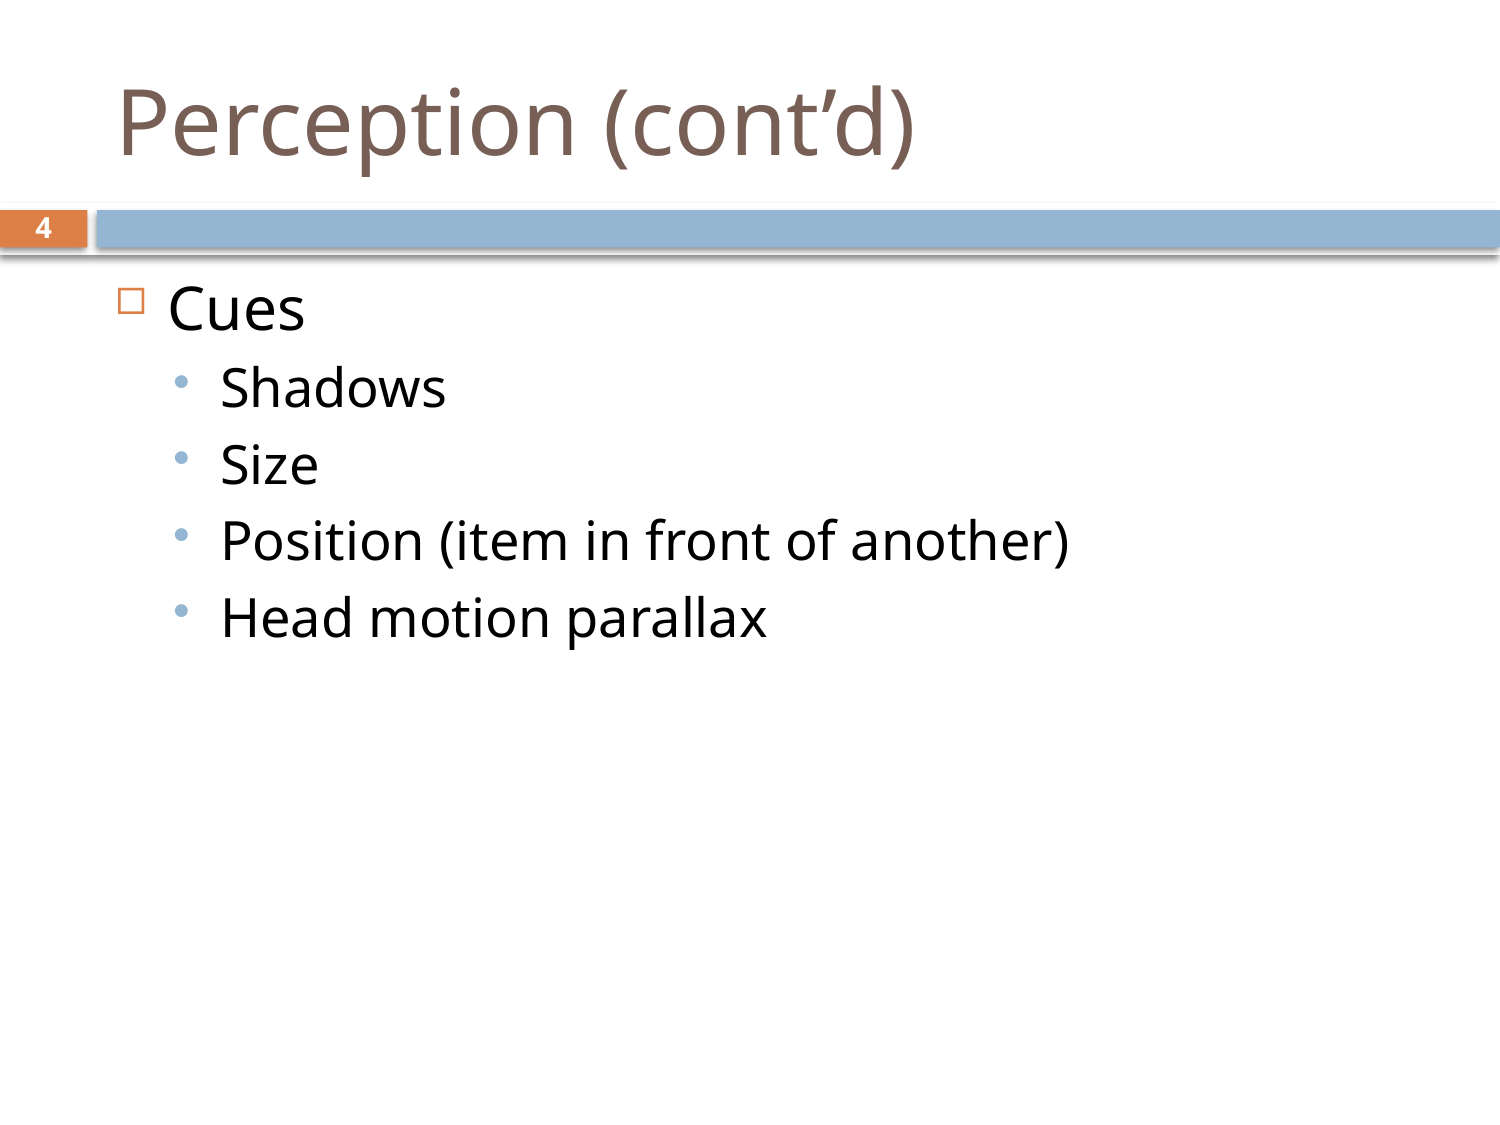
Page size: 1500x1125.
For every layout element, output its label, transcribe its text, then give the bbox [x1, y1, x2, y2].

list Cues Shadows Size Position (item in front of another) Head motion parallax [100, 262, 1438, 1000]
slide_number 4 [0, 208, 88, 249]
title Perception (cont’d) [100, 37, 1438, 200]
